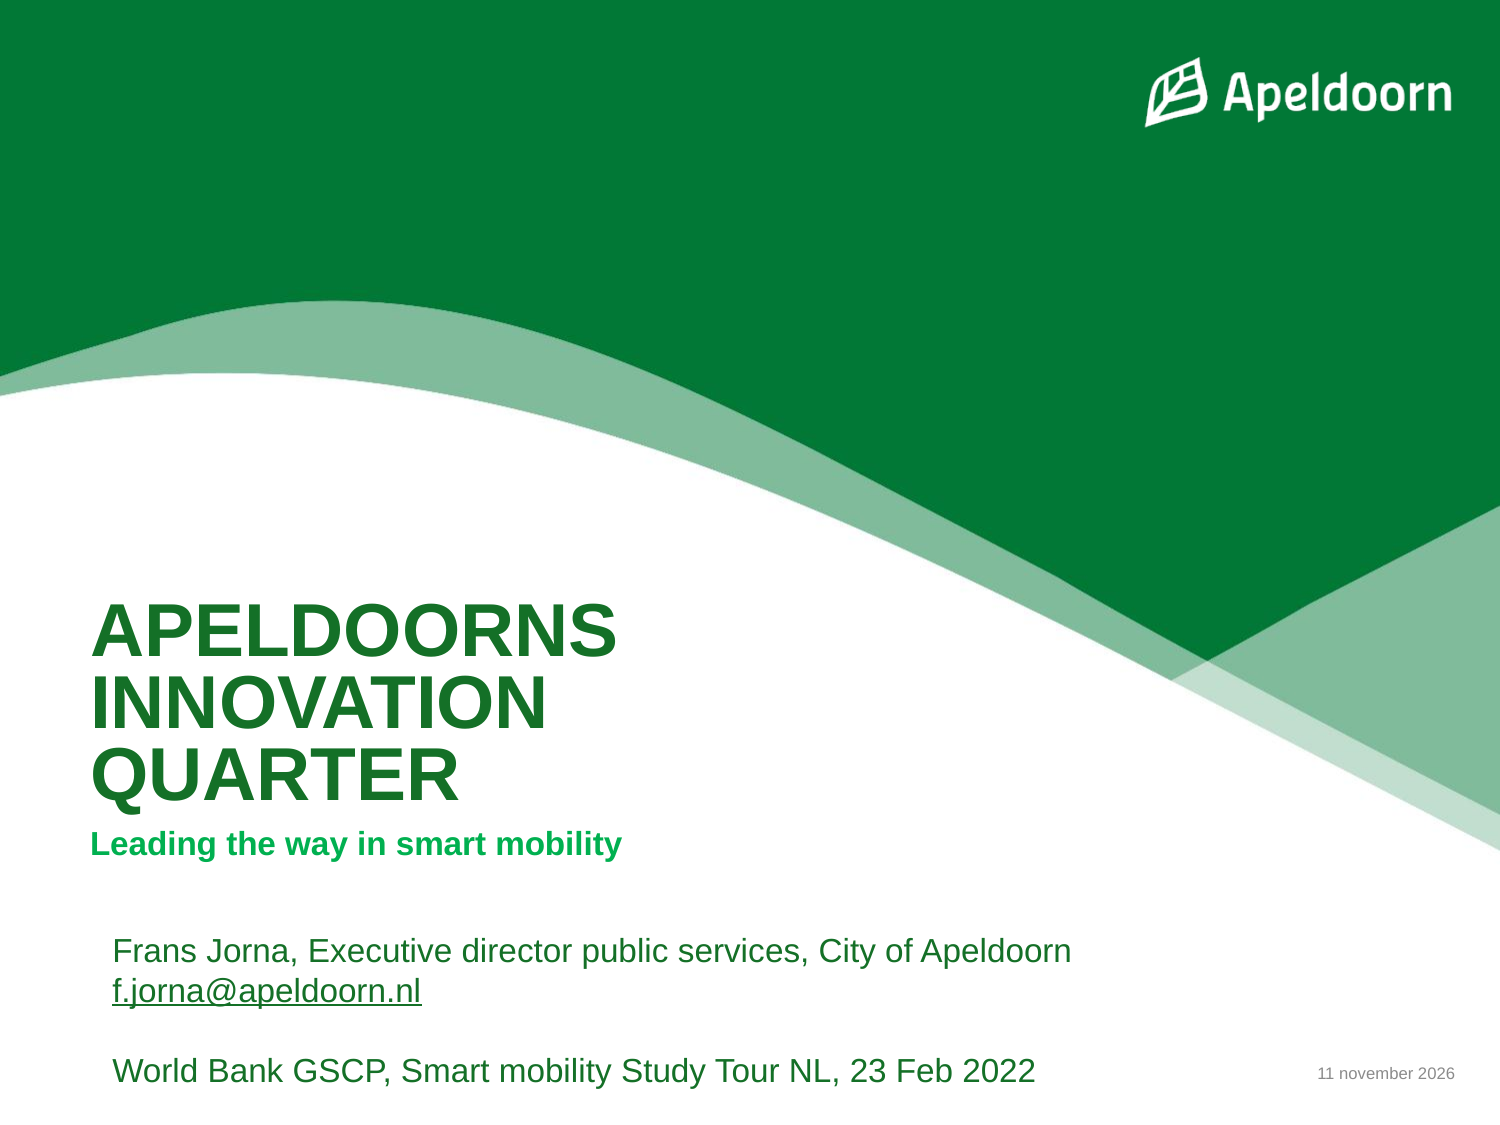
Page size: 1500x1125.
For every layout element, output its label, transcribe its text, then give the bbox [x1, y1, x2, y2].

title Apeldoorns Innovation Quarter [75, 546, 950, 822]
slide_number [1120, 1042, 1471, 1103]
text_box Frans Jorna, Executive director public services, City of Apeldoorn f.jorna@apeldoorn.nl World Bank GSCP, Smart mobility Study Tour NL, 23 Feb 2022 [97, 921, 1465, 1097]
subtitle Leading the way in smart mobility [75, 821, 797, 922]
picture [0, 0, 1500, 1125]
